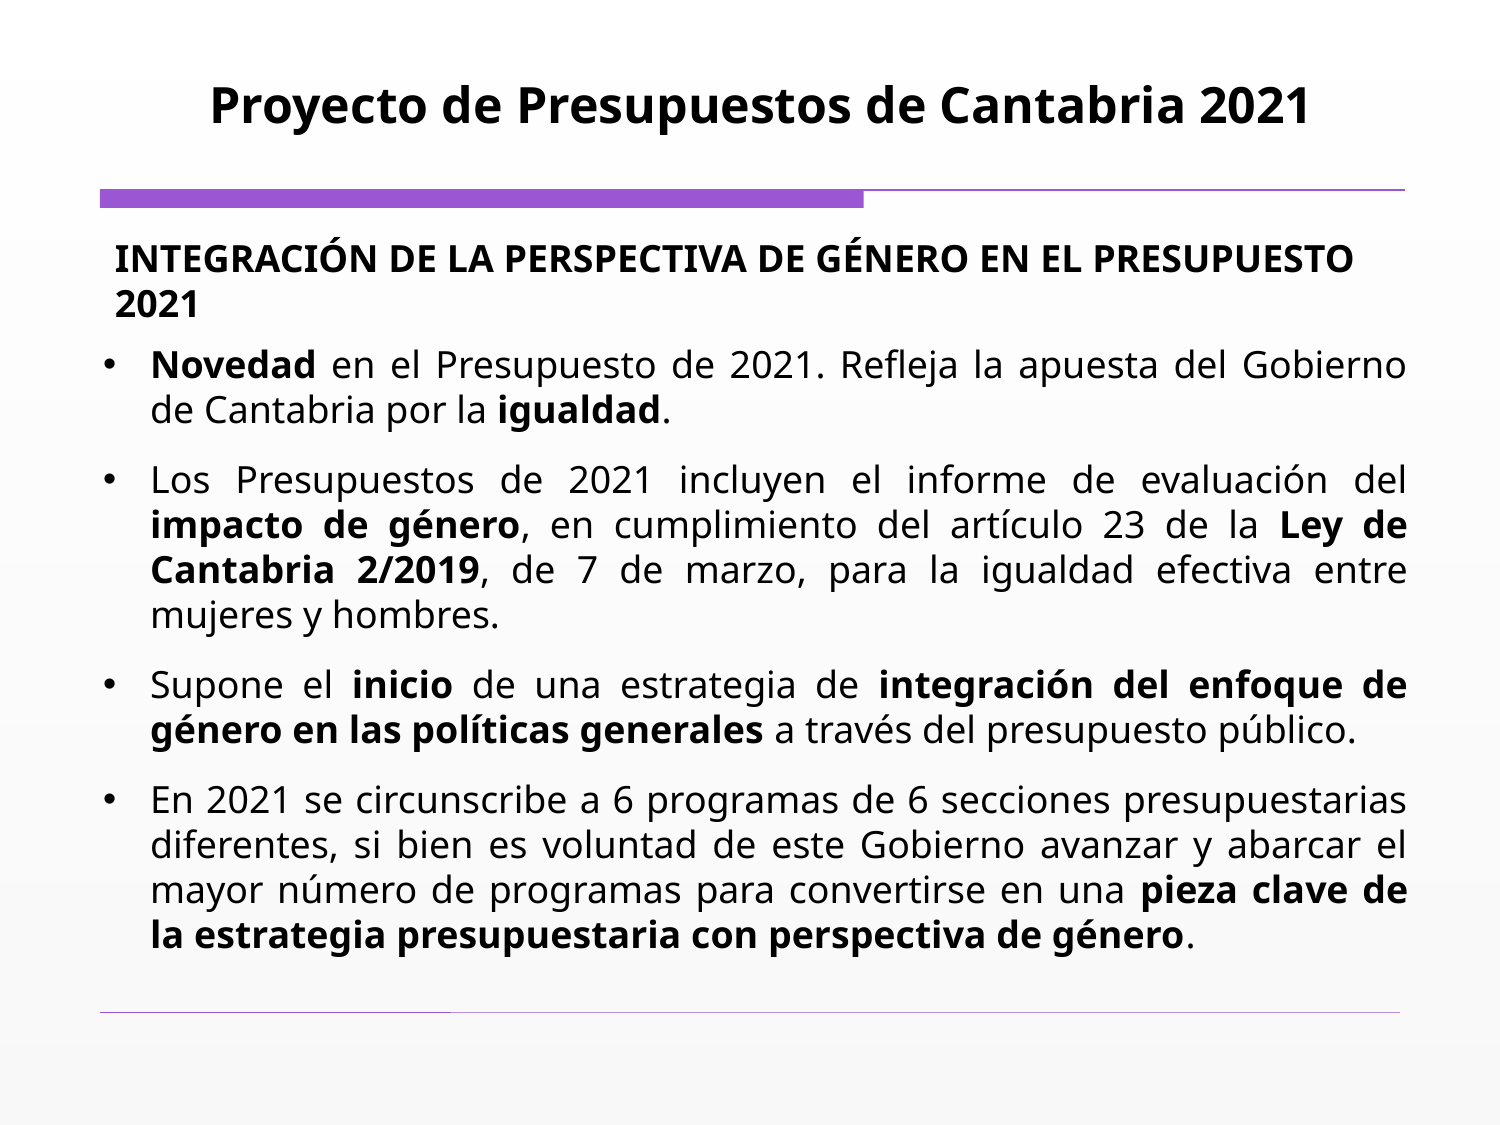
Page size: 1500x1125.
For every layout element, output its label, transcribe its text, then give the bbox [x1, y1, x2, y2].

text_box Novedad en el Presupuesto de 2021. Refleja la apuesta del Gobierno de Cantabria por la igualdad. Los Presupuestos de 2021 incluyen el informe de evaluación del impacto de género, en cumplimiento del artículo 23 de la Ley de Cantabria 2/2019, de 7 de marzo, para la igualdad efectiva entre mujeres y hombres. Supone el inicio de una estrategia de integración del enfoque de género en las políticas generales a través del presupuesto público. En 2021 se circunscribe a 6 programas de 6 secciones presupuestarias diferentes, si bien es voluntad de este Gobierno avanzar y abarcar el mayor número de programas para convertirse en una pieza clave de la estrategia presupuestaria con perspectiva de género. [88, 334, 1424, 964]
text_box INTEGRACIÓN DE LA PERSPECTIVA DE GÉNERO EN EL PRESUPUESTO 2021 [100, 228, 1424, 333]
text_box Proyecto de Presupuestos de Cantabria 2021 [100, 66, 1424, 227]
